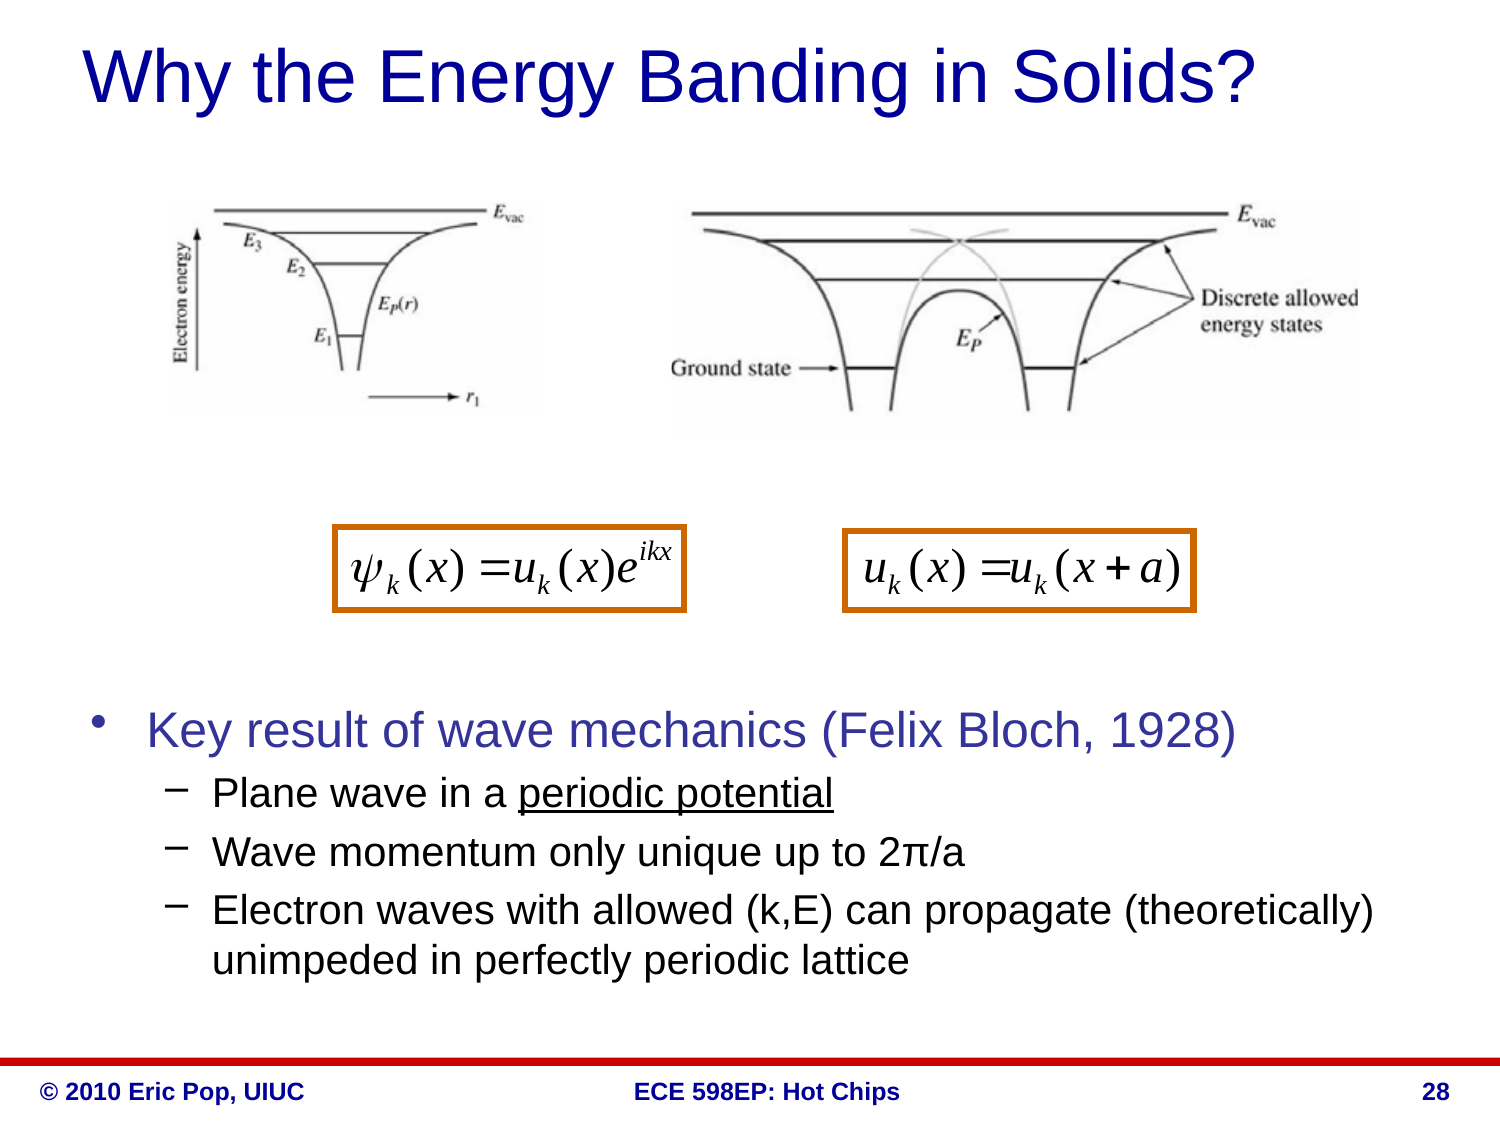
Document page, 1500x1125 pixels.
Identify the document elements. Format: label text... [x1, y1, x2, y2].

title Why the Energy Banding in Solids? [66, 20, 1418, 127]
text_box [848, 534, 1191, 607]
picture [170, 201, 540, 416]
picture [671, 201, 1358, 435]
list Key result of wave mechanics (Felix Bloch, 1928) Plane wave in a periodic potential Wave momentum only unique up to 2π/a Electron waves with allowed (k,E) can propagate (theoretically) unimpeded in perfectly periodic lattice [74, 690, 1426, 1006]
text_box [337, 529, 681, 607]
slide_number 28 [1362, 1075, 1451, 1106]
